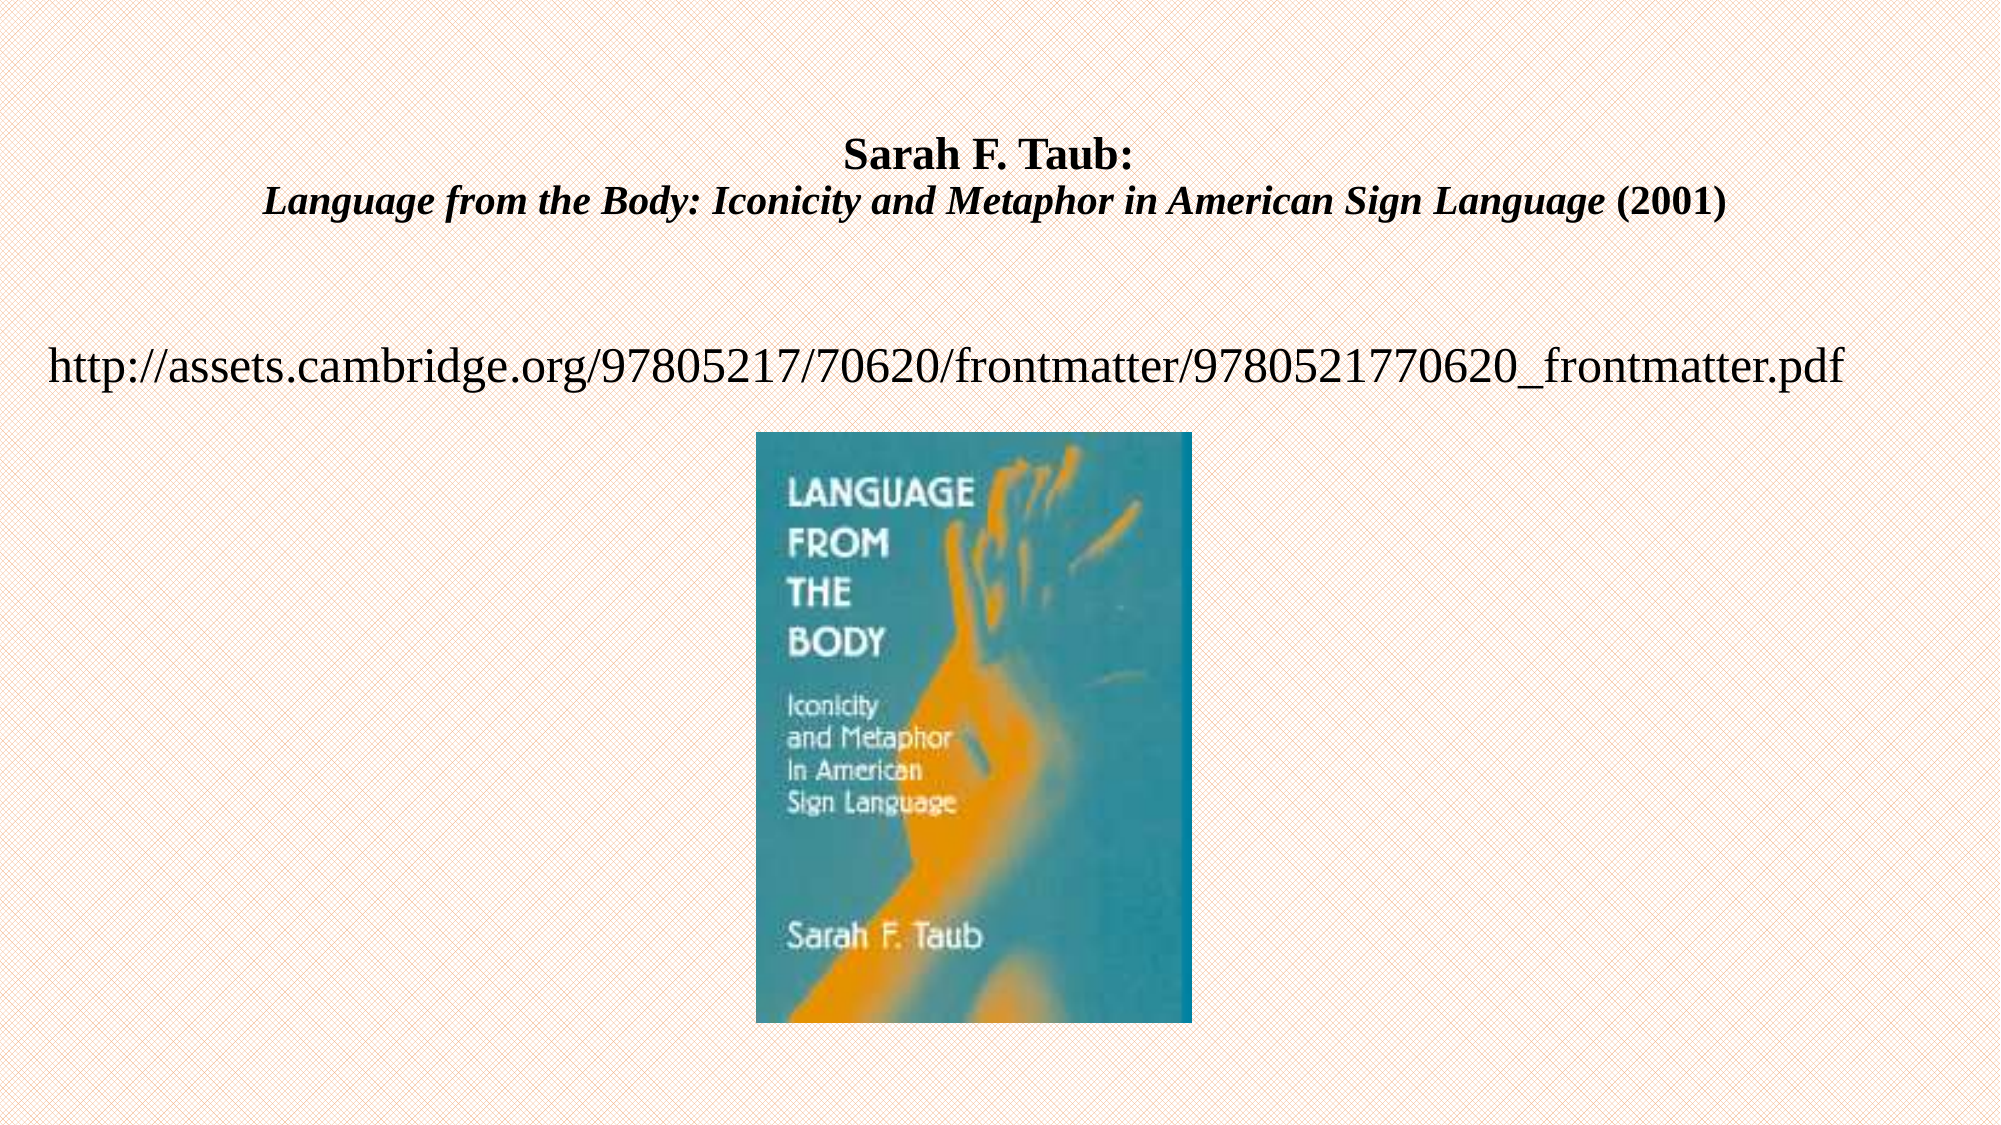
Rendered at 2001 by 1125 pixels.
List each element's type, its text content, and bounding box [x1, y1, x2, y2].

title Sarah F. Taub: Language from the Body: Iconicity and Metaphor in American Sign Language (2001) [79, 32, 1911, 325]
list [756, 432, 1192, 1023]
text_box http://assets.cambridge.org/97805217/70620/frontmatter/9780521770620_frontmatter.pdf [33, 325, 1959, 401]
